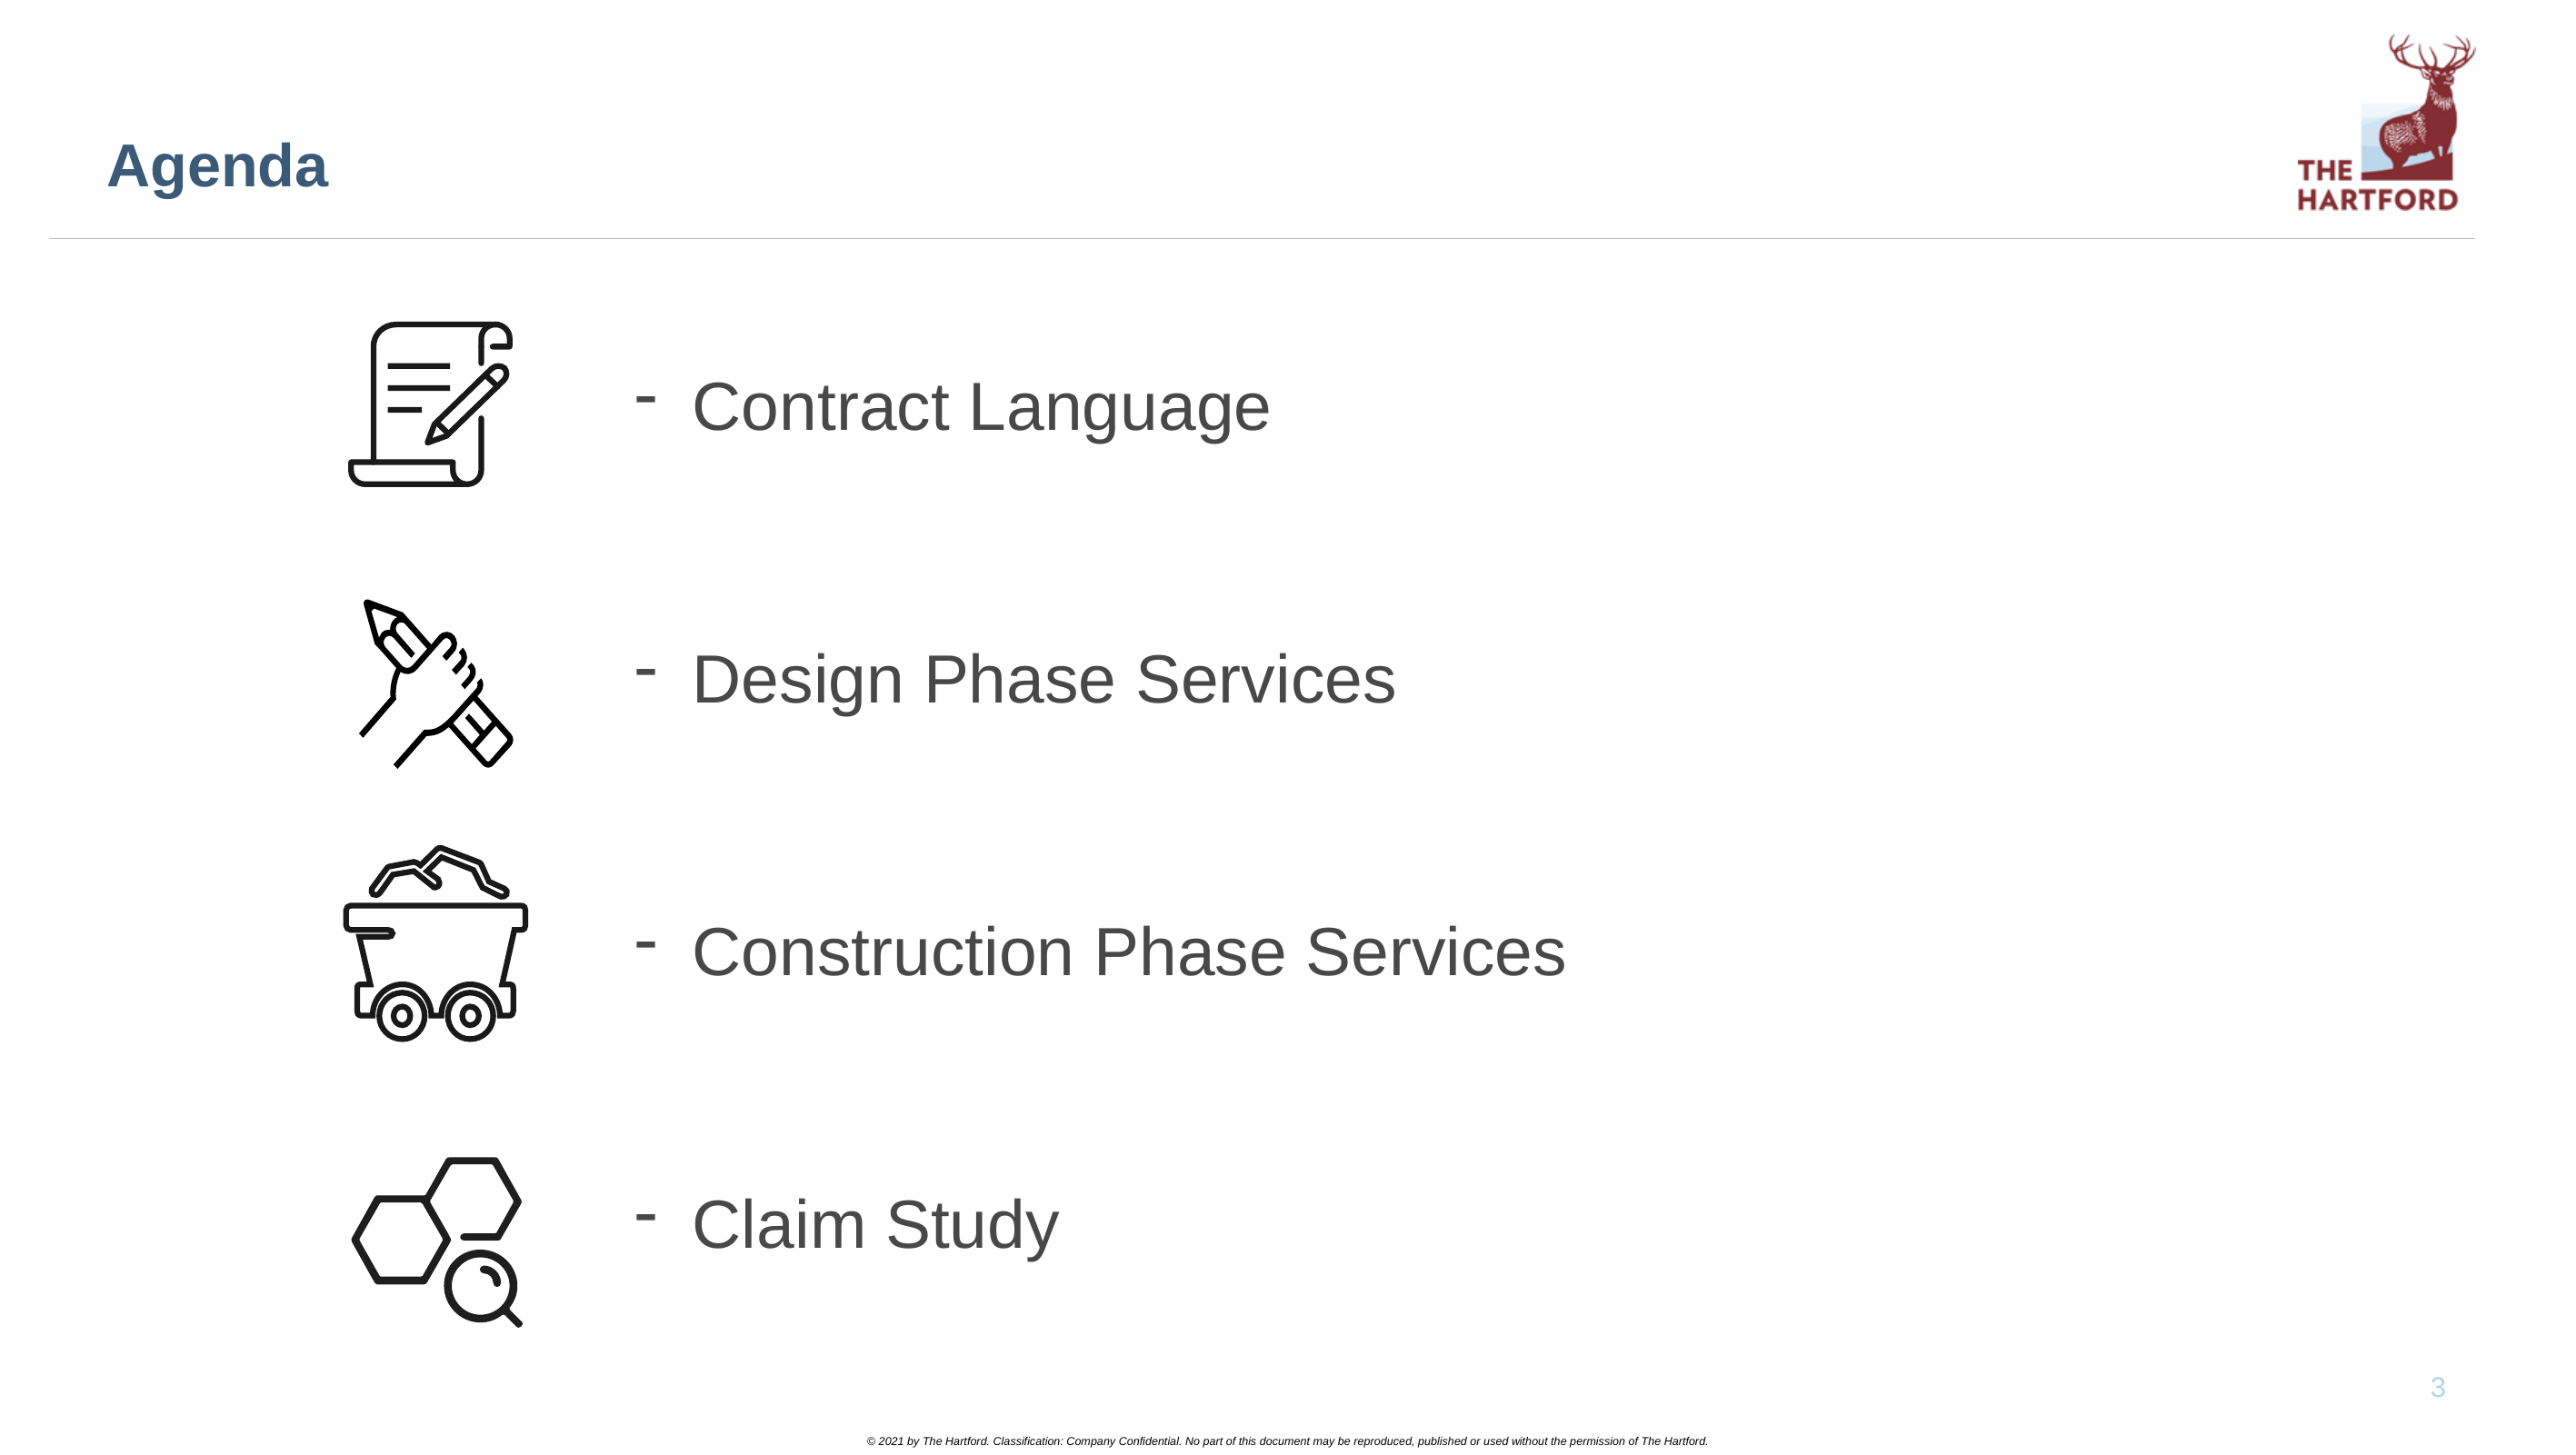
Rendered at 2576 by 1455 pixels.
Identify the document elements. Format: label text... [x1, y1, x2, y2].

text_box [351, 324, 510, 485]
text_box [345, 847, 526, 1040]
picture [196, 1385, 2379, 1446]
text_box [351, 1157, 524, 1329]
text_box © 2021 by The Hartford. Classification: Company Confidential. No part of this document may be reproduced, published or used without the permission of The Hartford. [854, 1427, 1722, 1454]
title Agenda [83, 34, 2197, 211]
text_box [358, 598, 514, 770]
slide_number 3 [2344, 1357, 2470, 1426]
picture [2298, 34, 2476, 211]
list Contract Language Design Phase Services Construction Phase Services Claim Study [611, 309, 1669, 1329]
